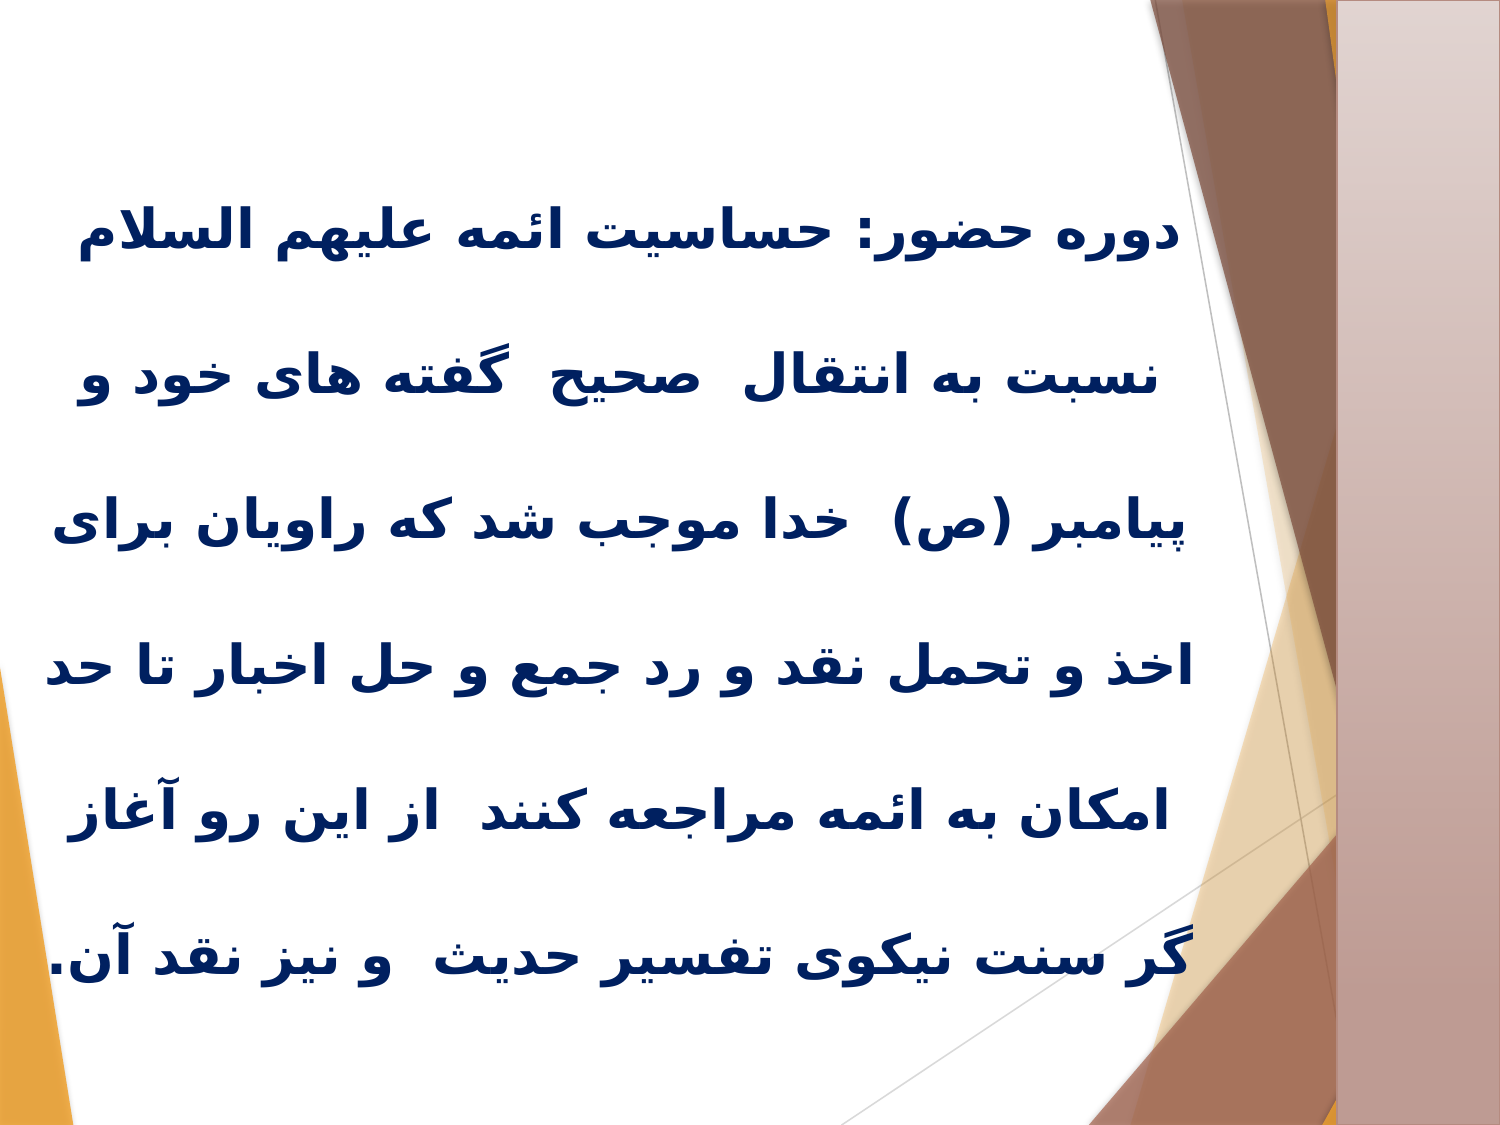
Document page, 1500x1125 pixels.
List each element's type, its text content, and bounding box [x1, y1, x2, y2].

text_box [1336, 0, 1500, 1125]
list دوره حضور: حساسیت ائمه علیهم السلام نسبت به انتقال صحیح گفته های خود و پیامبر (ص) خدا موجب شد که راویان برای اخذ و تحمل نقد و رد جمع و حل اخبار تا حد امکان به ائمه مراجعه کنند از این رو آغاز گر سنت نیکوی تفسیر حدیث و نیز نقد آن. [24, 37, 1217, 1063]
